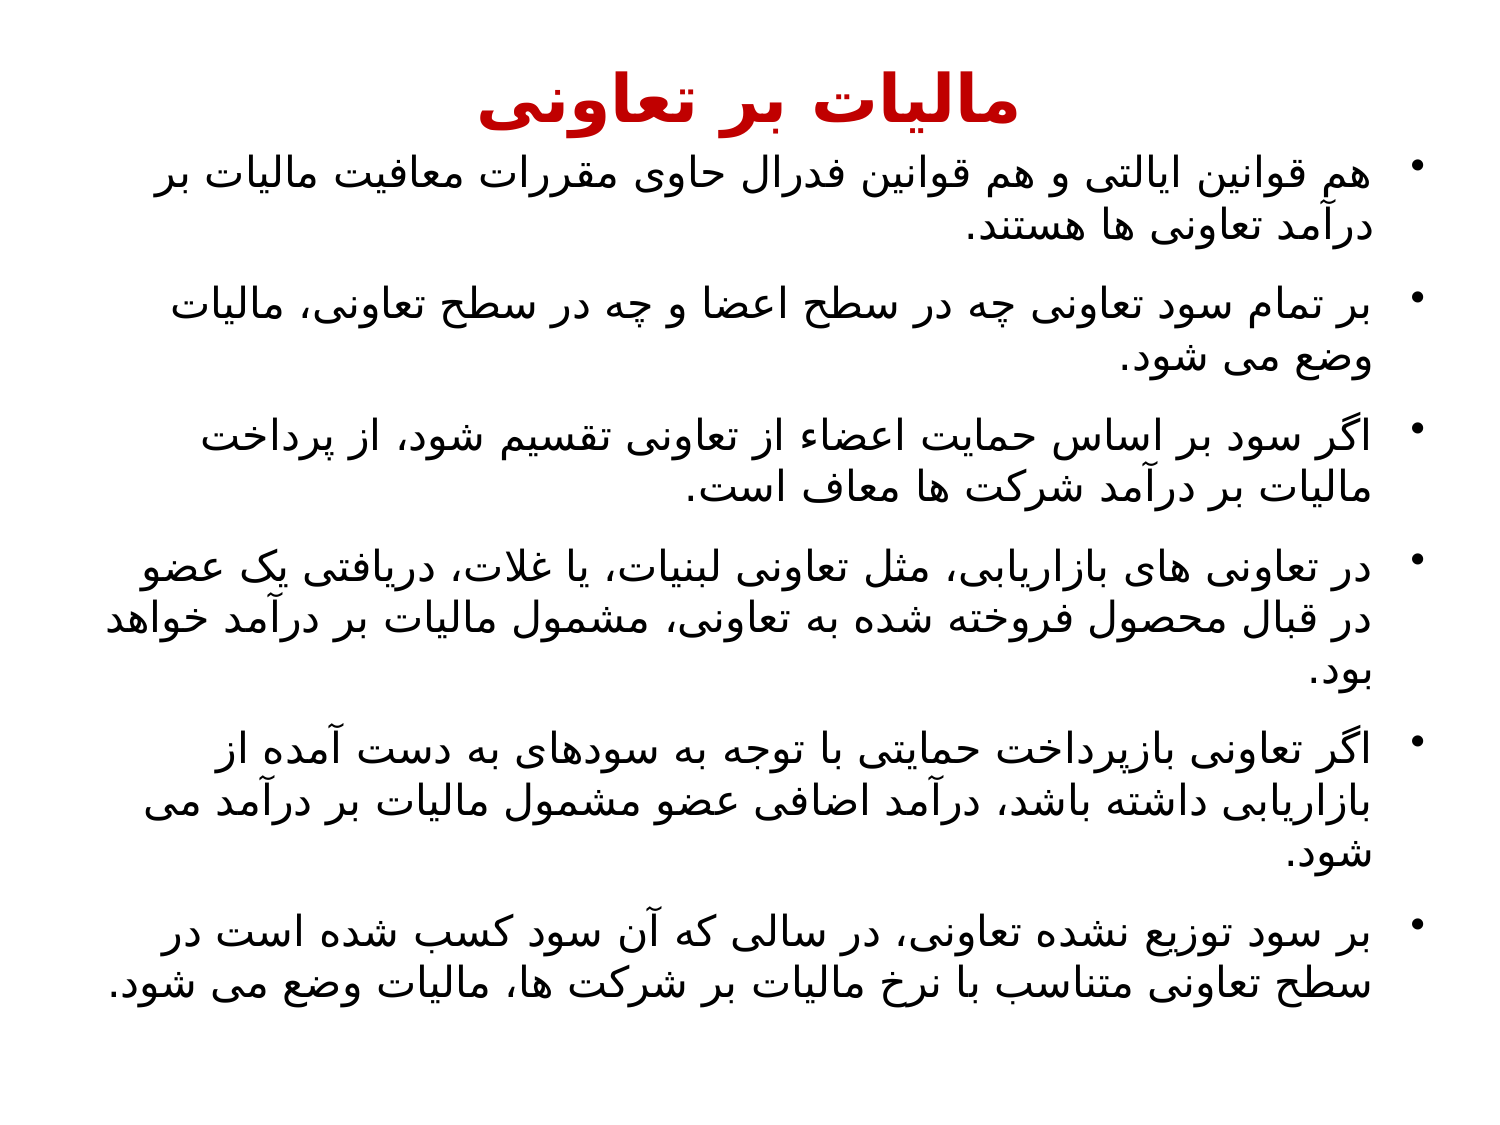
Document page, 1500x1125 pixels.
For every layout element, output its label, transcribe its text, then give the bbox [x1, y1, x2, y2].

list هم قوانین ایالتی و هم قوانین فدرال حاوی مقررات معافیت مالیات بر درآمد تعاونی ها هستند. بر تمام سود تعاونی چه در سطح اعضا و چه در سطح تعاونی، مالیات وضع می شود. اگر سود بر اساس حمایت اعضاء از تعاونی تقسیم شود، از پرداخت مالیات بر درآمد شرکت ها معاف است. در تعاونی های بازاریابی، مثل تعاونی لبنیات، یا غلات، دریافتی یک عضو در قبال محصول فروخته شده به تعاونی، مشمول مالیات بر درآمد خواهد بود. اگر تعاونی بازپرداخت حمایتی با توجه به سودهای به دست آمده از بازاریابی داشته باشد، درآمد اضافی عضو مشمول مالیات بر درآمد می شود. بر سود توزیع نشده تعاونی، در سالی که آن سود کسب شده است در سطح تعاونی متناسب با نرخ مالیات بر شرکت ها، مالیات وضع می شود. [74, 137, 1438, 1038]
title مالیات بر تعاونی [62, 37, 1413, 156]
